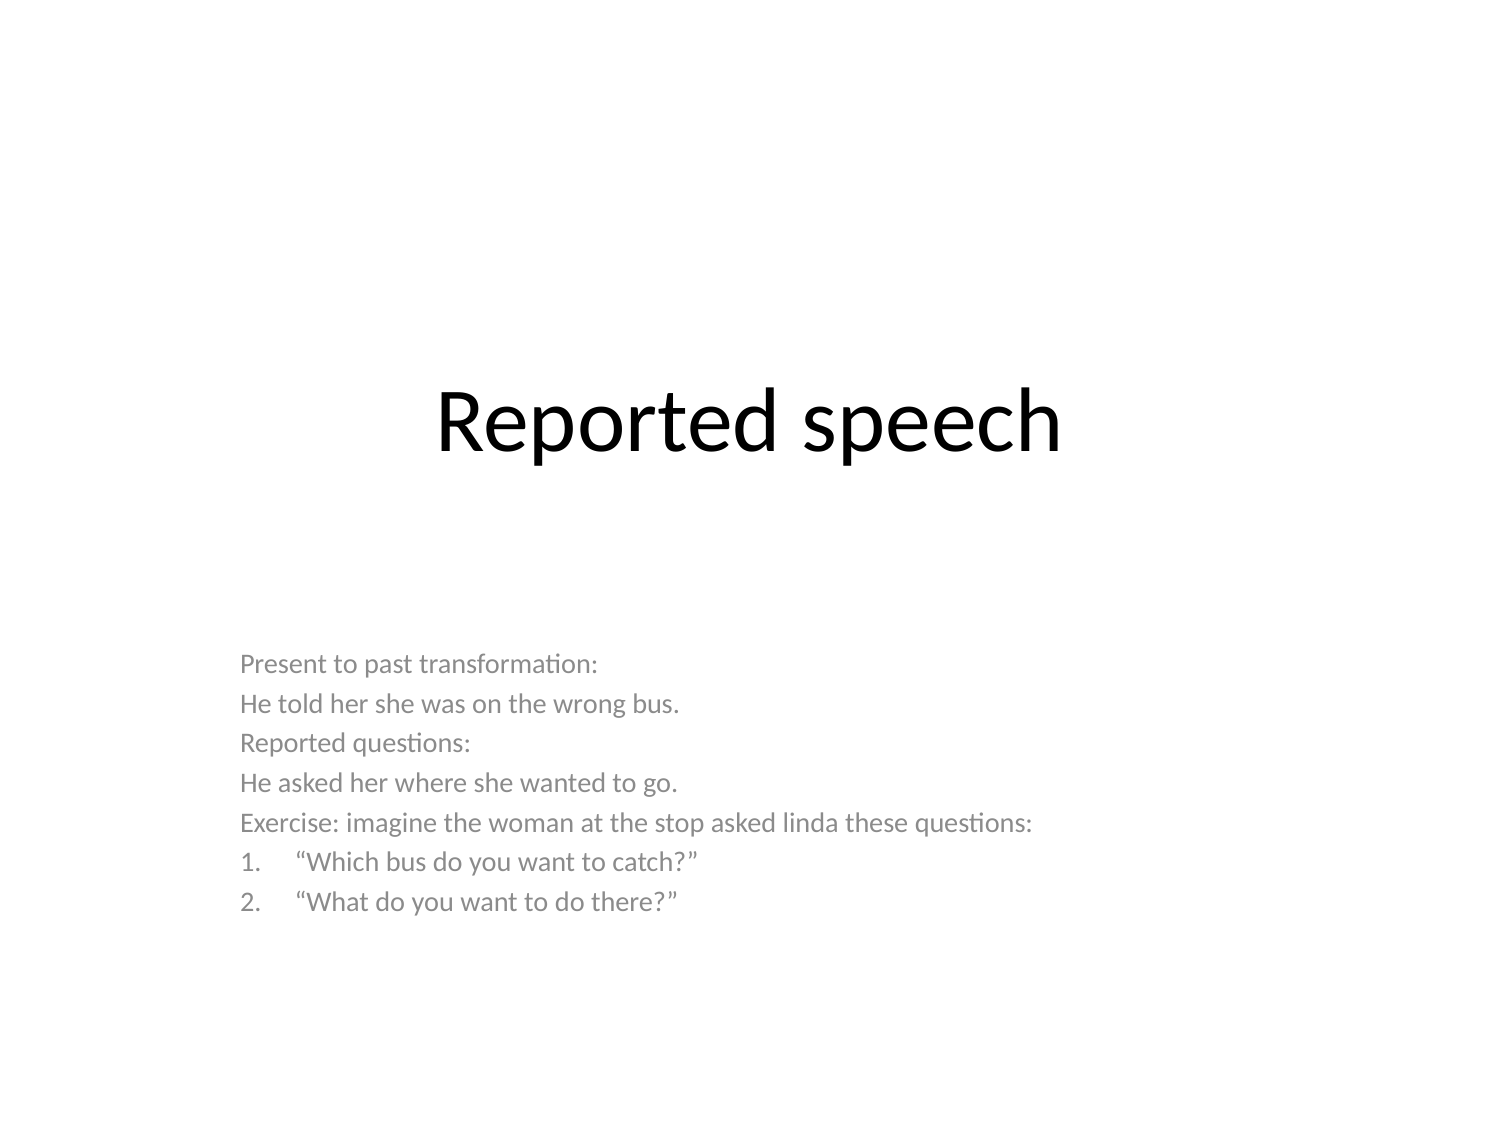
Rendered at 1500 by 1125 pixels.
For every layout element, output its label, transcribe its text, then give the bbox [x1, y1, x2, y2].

title Reported speech [112, 349, 1388, 591]
subtitle Present to past transformation: He told her she was on the wrong bus. Reported questions: He asked her where she wanted to go. Exercise: imagine the woman at the stop asked linda these questions: “Which bus do you want to catch?” “What do you want to do there?” [225, 637, 1275, 925]
